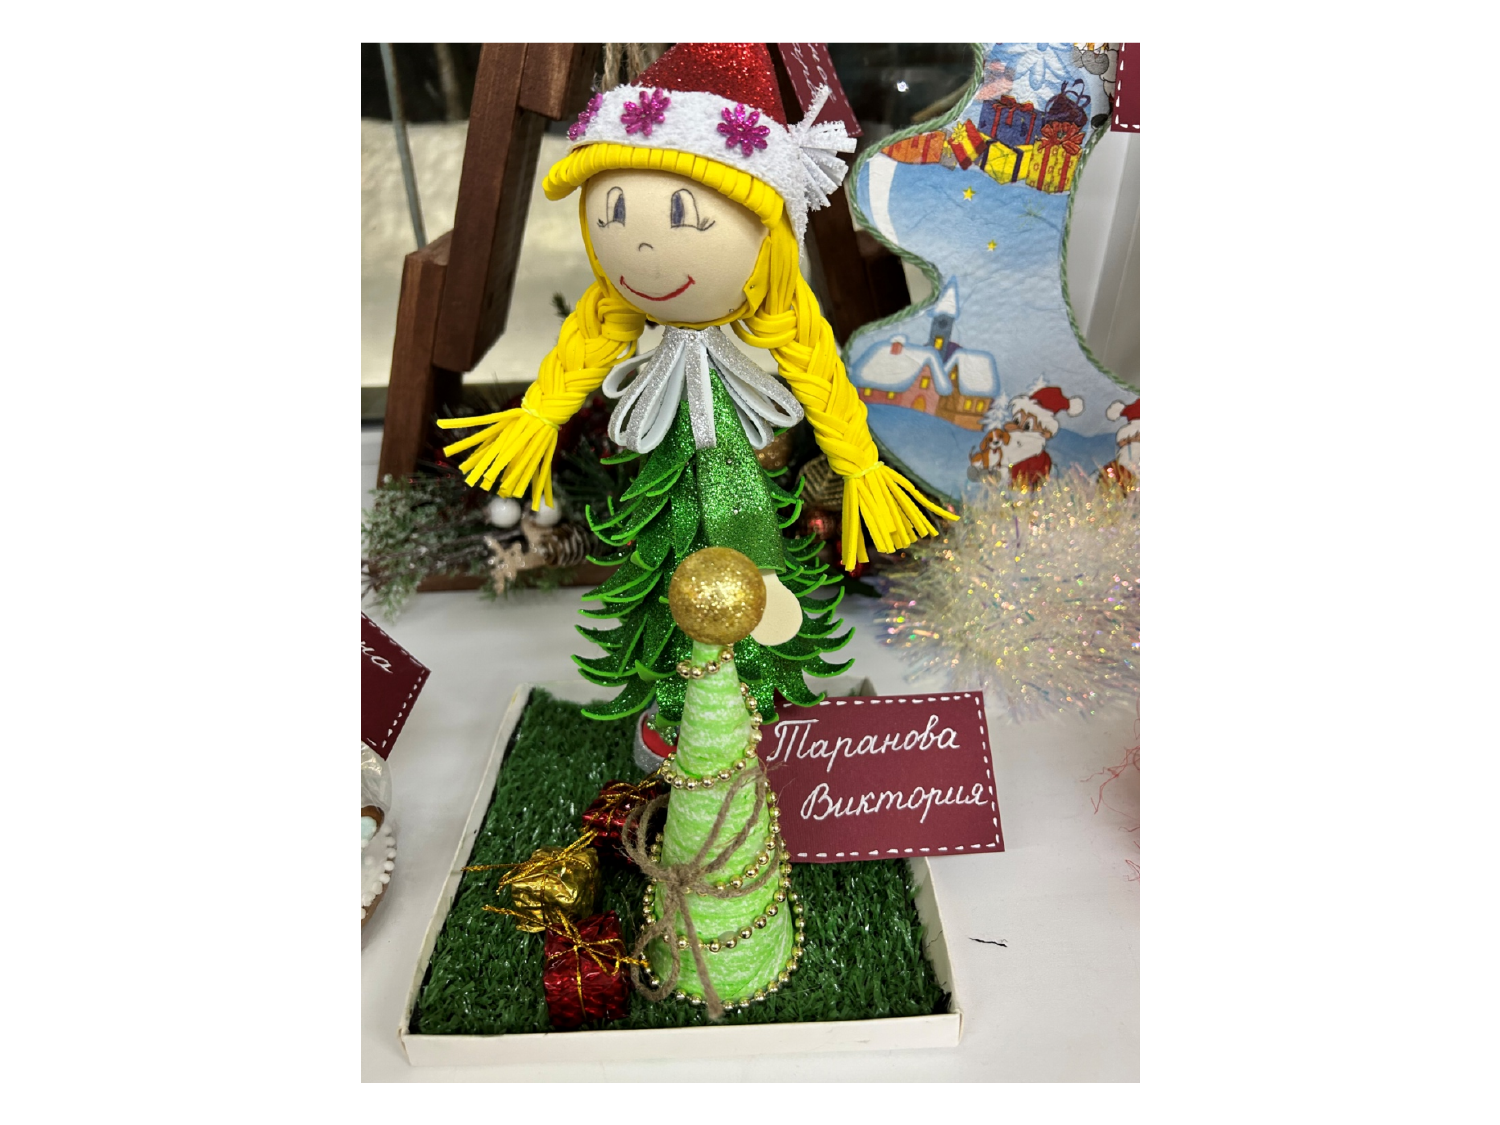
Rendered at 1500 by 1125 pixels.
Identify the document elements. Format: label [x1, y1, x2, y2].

picture [229, 44, 1270, 1082]
